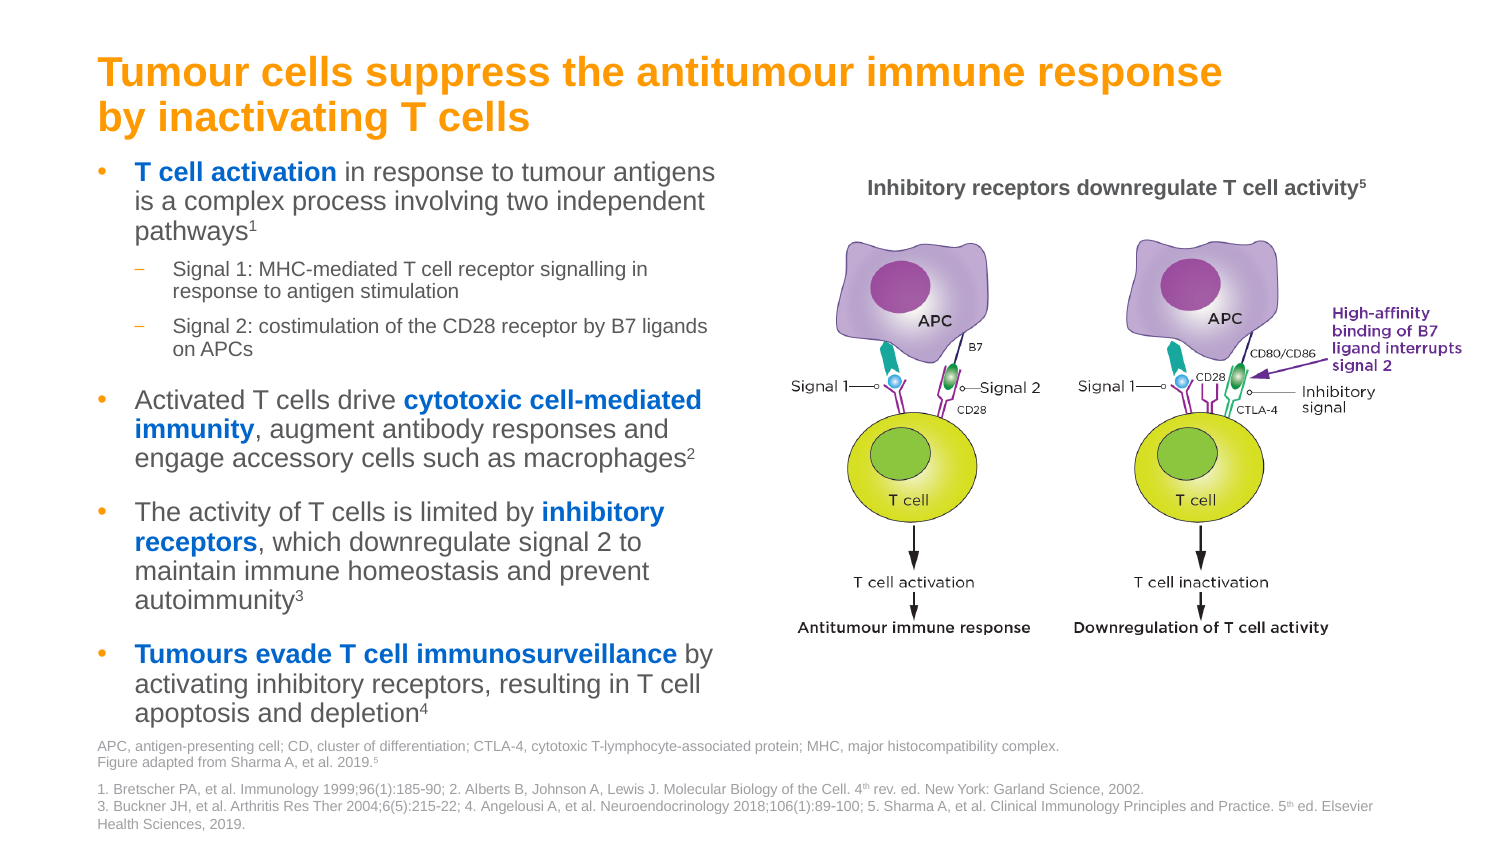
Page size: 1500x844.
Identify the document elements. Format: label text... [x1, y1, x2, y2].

picture [786, 219, 1464, 639]
title Tumour cells suppress the antitumour immune response by inactivating T cells [97, 44, 1232, 141]
list T cell activation in response to tumour antigens is a complex process involving two independent pathways1 Signal 1: MHC-mediated T cell receptor signalling in response to antigen stimulation Signal 2: costimulation of the CD28 receptor by B7 ligands on APCs Activated T cells drive cytotoxic cell-mediated immunity, augment antibody responses and engage accessory cells such as macrophages2 The activity of T cells is limited by inhibitory receptors, which downregulate signal 2 to maintain immune homeostasis and prevent autoimmunity3 Tumours evade T cell immunosurveillance by activating inhibitory receptors, resulting in T cell apoptosis and depletion4 [97, 158, 732, 694]
list APC, antigen-presenting cell; CD, cluster of differentiation; CTLA-4, cytotoxic T-lymphocyte-associated protein; MHC, major histocompatibility complex. Figure adapted from Sharma A, et al. 2019.5 [97, 721, 1368, 771]
footer 1. Bretscher PA, et al. Immunology 1999;96(1):18590; 2. Alberts B, Johnson A, Lewis J. Molecular Biology of the Cell. 4th rev. ed. New York: Garland Science, 2002. 3. Buckner JH, et al. Arthritis Res Ther 2004;6(5):21522; 4. Angelousi A, et al. Neuroendocrinology 2018;106(1):89100; 5. Sharma A, et al. Clinical Immunology Principles and Practice. 5th ed. Elsevier Health Sciences, 2019. [97, 779, 1405, 840]
text_box Inhibitory receptors downregulate T cell activity5 [818, 166, 1416, 208]
